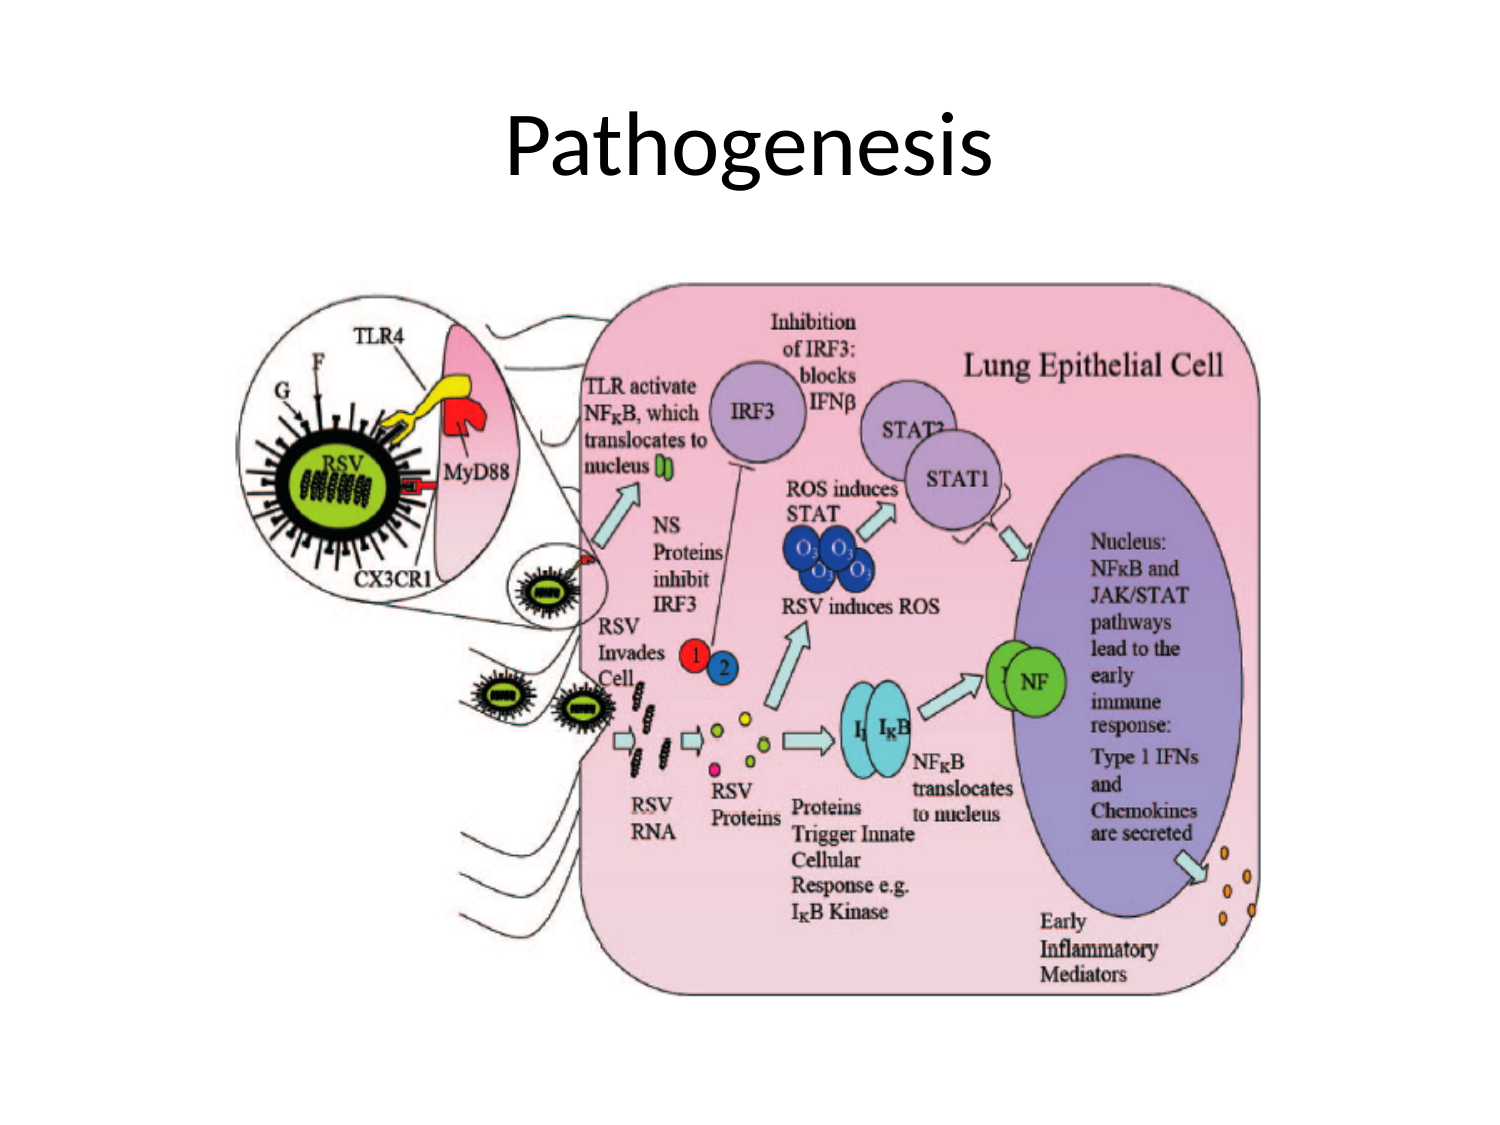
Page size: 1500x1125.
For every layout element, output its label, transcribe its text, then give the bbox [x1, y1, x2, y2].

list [74, 262, 1426, 1006]
title Pathogenesis [75, 45, 1425, 233]
